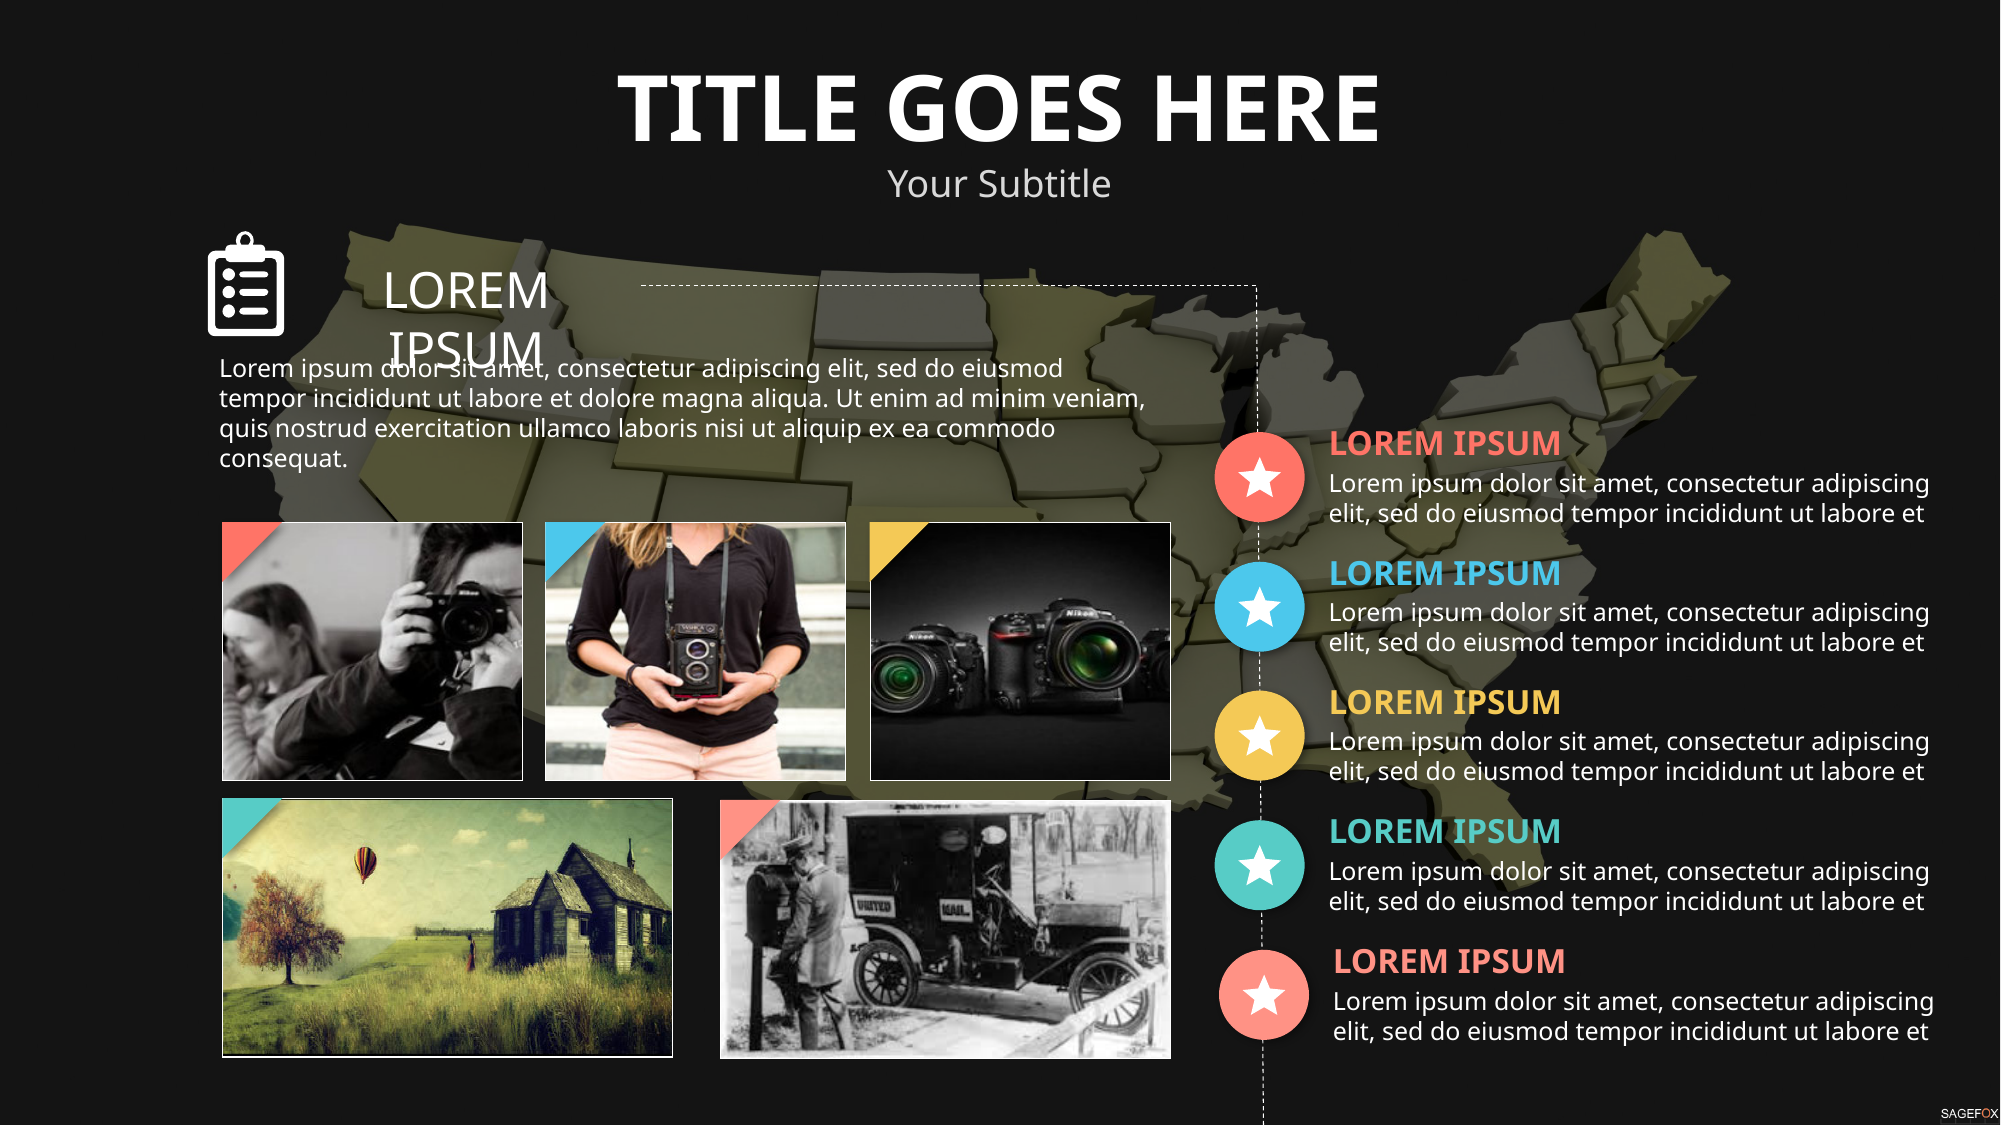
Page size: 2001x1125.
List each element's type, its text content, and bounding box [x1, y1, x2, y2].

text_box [1256, 1040, 1264, 1125]
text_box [1214, 432, 1305, 523]
text_box LOREM IPSUM Lorem ipsum dolor sit amet, consectetur adipiscing elit, sed do eiusmod tempor incididunt ut labore et [1318, 546, 1953, 662]
text_box LOREM IPSUM Lorem ipsum dolor sit amet, consectetur adipiscing elit, sed do eiusmod tempor incididunt ut labore et [1318, 675, 1953, 791]
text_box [1214, 690, 1305, 781]
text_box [1256, 652, 1264, 690]
text_box [221, 798, 673, 1058]
text_box Lorem ipsum dolor sit amet, consectetur adipiscing elit, sed do eiusmod tempor incididunt ut labore et dolore magna aliqua. Ut enim ad minim veniam, quis nostrud exercitation ullamco laboris nisi ut aliquip ex ea commodo consequat. [204, 344, 1168, 480]
picture [0, 0, 2001, 1125]
text_box [221, 521, 523, 782]
text_box LOREM IPSUM Lorem ipsum dolor sit amet, consectetur adipiscing elit, sed do eiusmod tempor incididunt ut labore et [1318, 417, 1953, 533]
text_box [544, 521, 608, 585]
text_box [1214, 561, 1305, 652]
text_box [1256, 911, 1264, 949]
text_box LOREM IPSUM Lorem ipsum dolor sit amet, consectetur adipiscing elit, sed do eiusmod tempor incididunt ut labore et [1322, 935, 1958, 1050]
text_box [1256, 781, 1264, 820]
text_box LOREM IPSUM Lorem ipsum dolor sit amet, consectetur adipiscing elit, sed do eiusmod tempor incididunt ut labore et [1318, 805, 1953, 921]
text_box [545, 521, 847, 782]
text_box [1214, 820, 1305, 911]
text_box [869, 521, 1171, 782]
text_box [1256, 523, 1264, 561]
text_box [207, 231, 285, 337]
text_box [719, 799, 1171, 1060]
text_box [221, 797, 285, 861]
text_box [868, 521, 933, 585]
text_box [719, 798, 783, 863]
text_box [1218, 949, 1309, 1040]
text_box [1256, 287, 1264, 432]
text_box TITLE GOES HERE Your Subtitle [548, 42, 1452, 212]
text_box [221, 521, 285, 585]
text_box LOREM IPSUM [292, 250, 642, 344]
